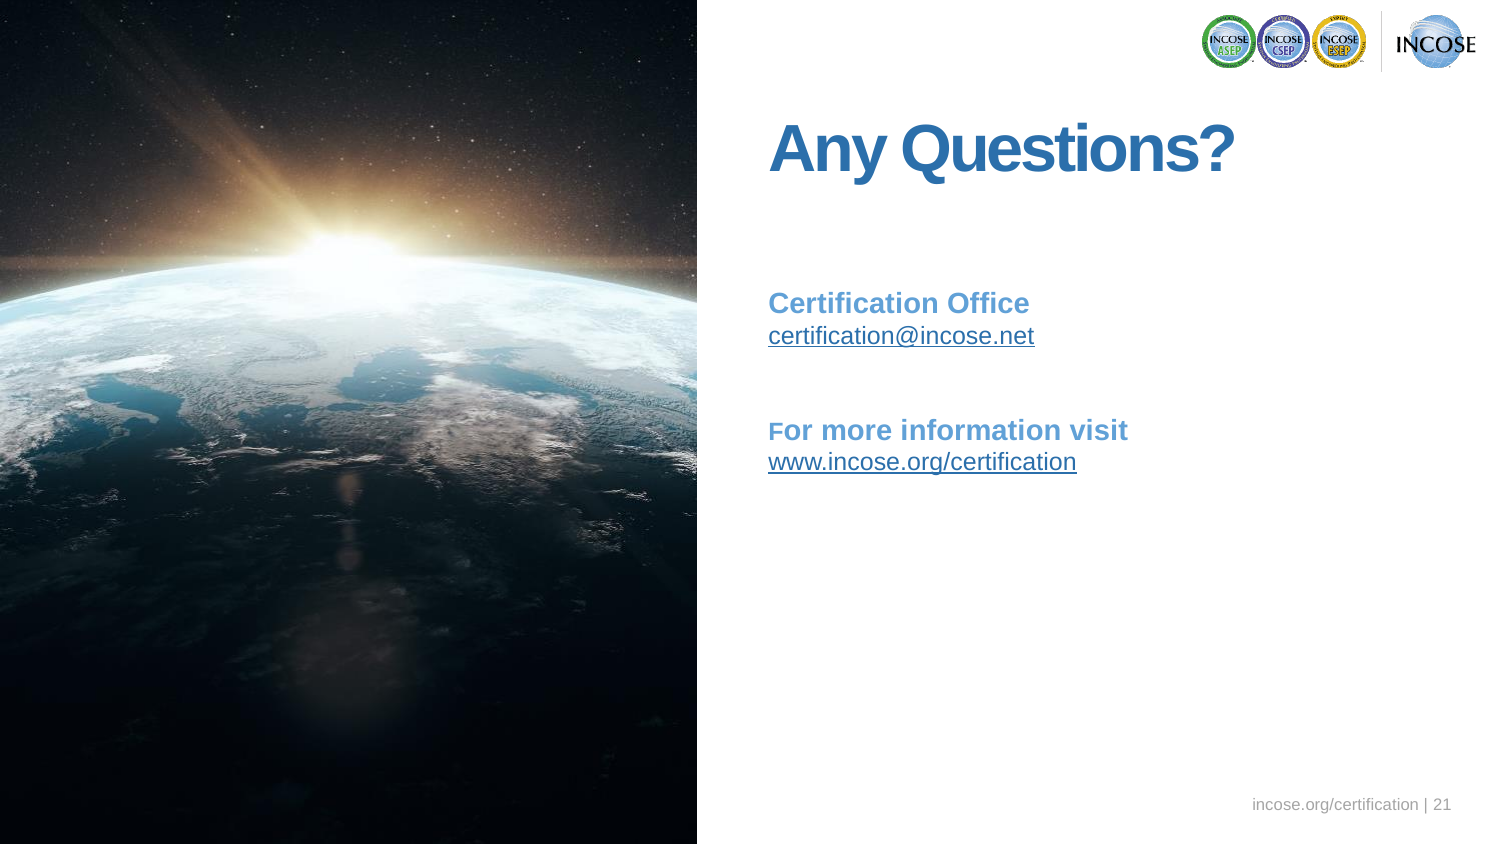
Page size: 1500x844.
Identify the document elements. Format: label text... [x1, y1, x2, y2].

list Certification Office certification@incose.net For more information visit www.incose.org/certification [768, 284, 1466, 626]
picture [1312, 15, 1366, 68]
picture [1397, 15, 1476, 68]
picture [1202, 15, 1256, 68]
list Any Questions? [768, 114, 1306, 264]
picture [0, 0, 698, 844]
picture [1257, 15, 1310, 68]
